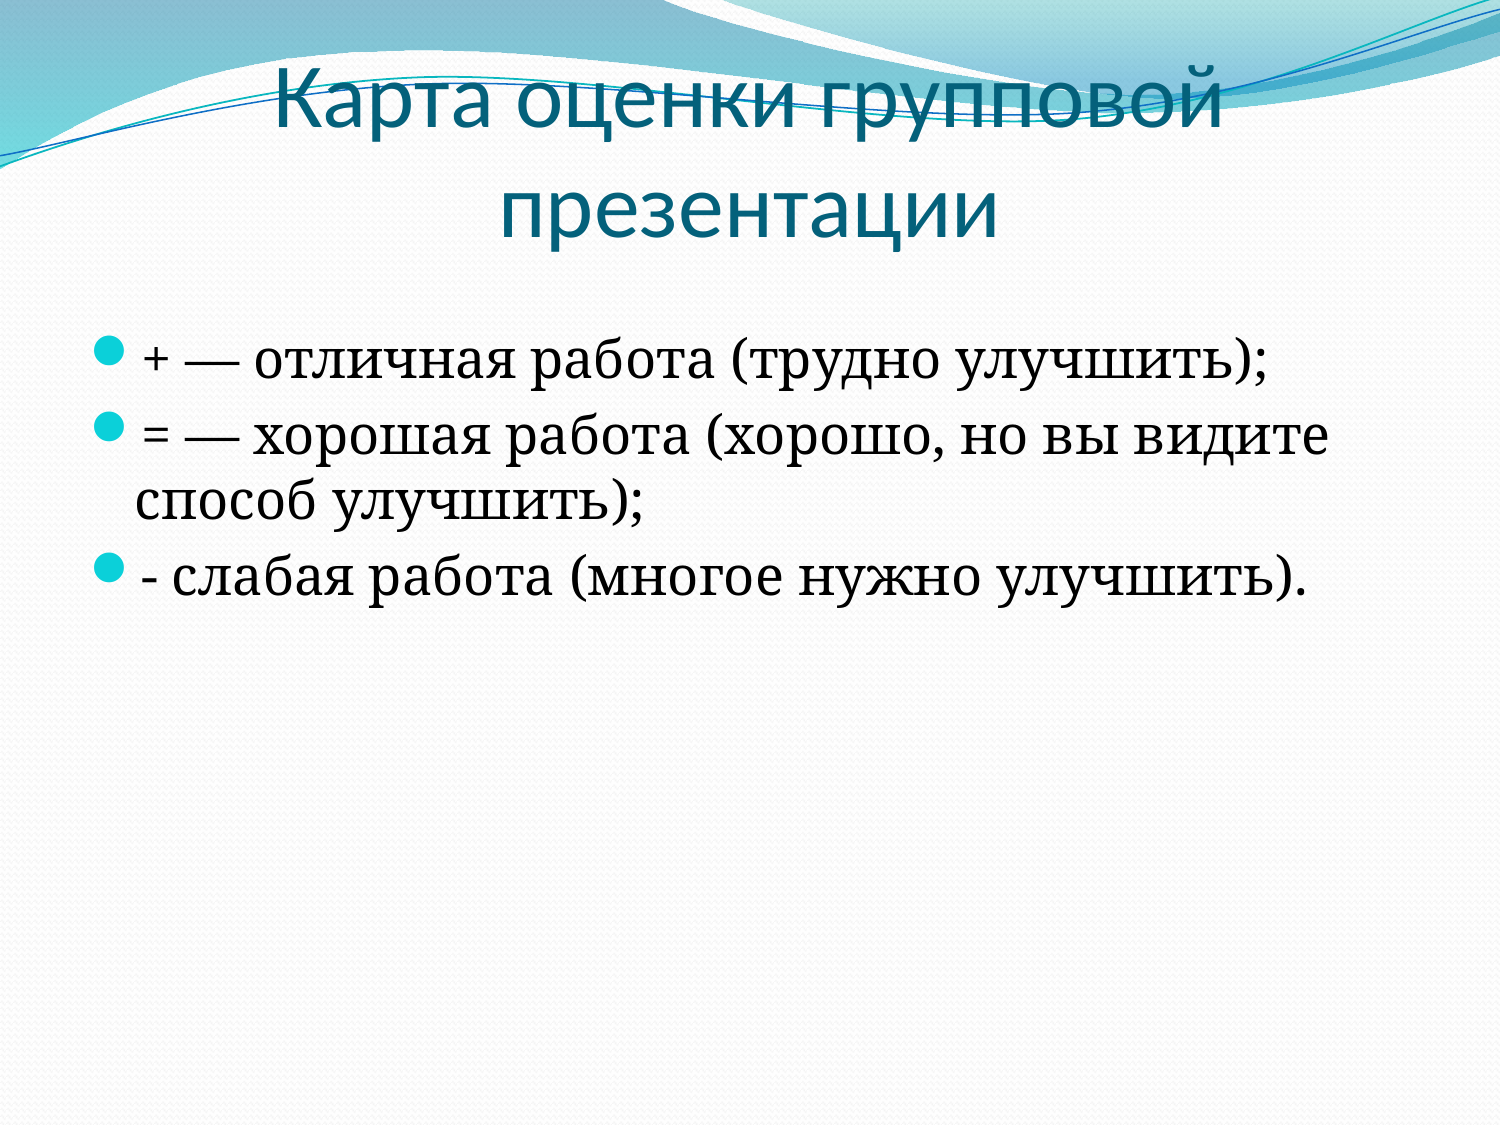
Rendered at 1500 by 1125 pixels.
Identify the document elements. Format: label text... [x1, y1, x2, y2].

title Карта оценки групповой презентации [75, 54, 1425, 256]
list + — отличная работа (трудно улучшить); = — хорошая работа (хорошо, но вы видите способ улучшить); - слабая работа (многое нужно улучшить). [75, 317, 1425, 1038]
